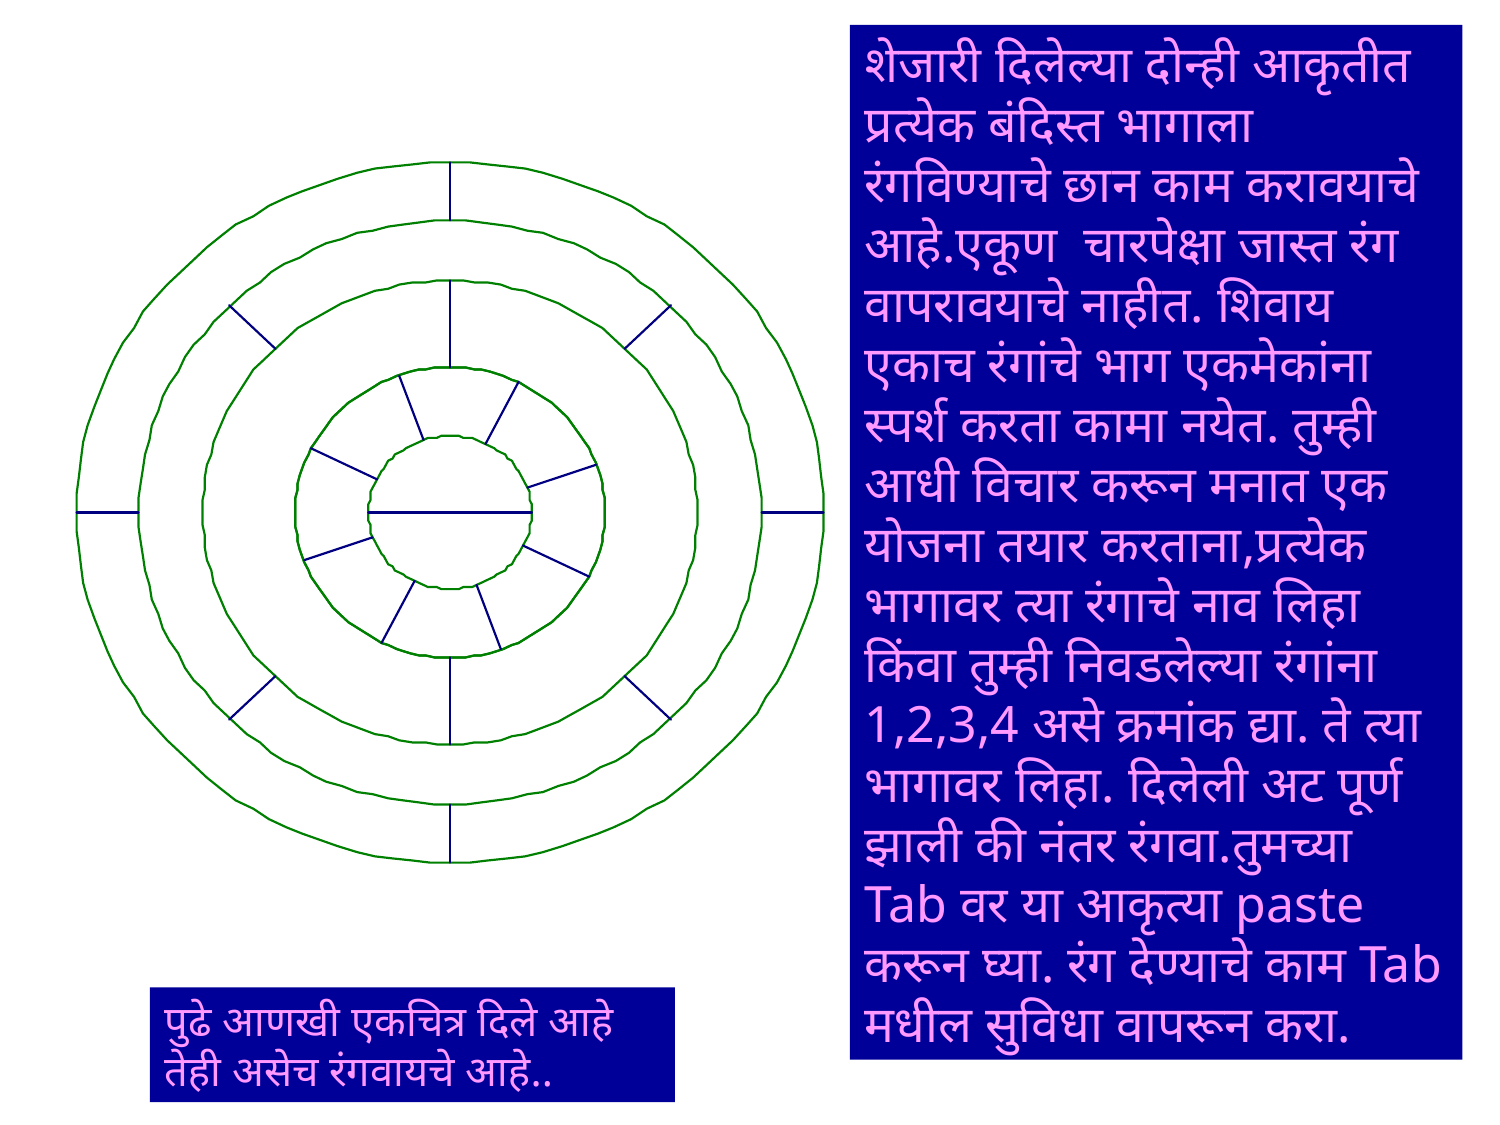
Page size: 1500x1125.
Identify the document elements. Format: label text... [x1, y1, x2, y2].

text_box पुढे आणखी एकचित्र दिले आहे तेही असेच रंगवायचे आहे.. [149, 987, 675, 1103]
text_box शेजारी दिलेल्या दोन्ही आकृतीत प्रत्येक बंदिस्त भागाला रंगविण्याचे छान काम करावयाचे आहे.एकूण चारपेक्षा जास्त रंग वापरावयाचे नाहीत. शिवाय एकाच रंगांचे भाग एकमेकांना स्पर्श करता कामा नयेत. तुम्ही आधी विचार करून मनात एक योजना तयार करताना,प्रत्येक भागावर त्या रंगाचे नाव लिहा किंवा तुम्ही निवडलेल्या रंगांना 1,2,3,4 असे क्रमांक द्या. ते त्या भागावर लिहा. दिलेली अट पूर्ण झाली की नंतर रंगवा.तुमच्या Tab वर या आकृत्या paste करून घ्या. रंग देण्याचे काम Tab मधील सुविधा वापरून करा. [849, 24, 1463, 1060]
picture [49, 137, 851, 888]
